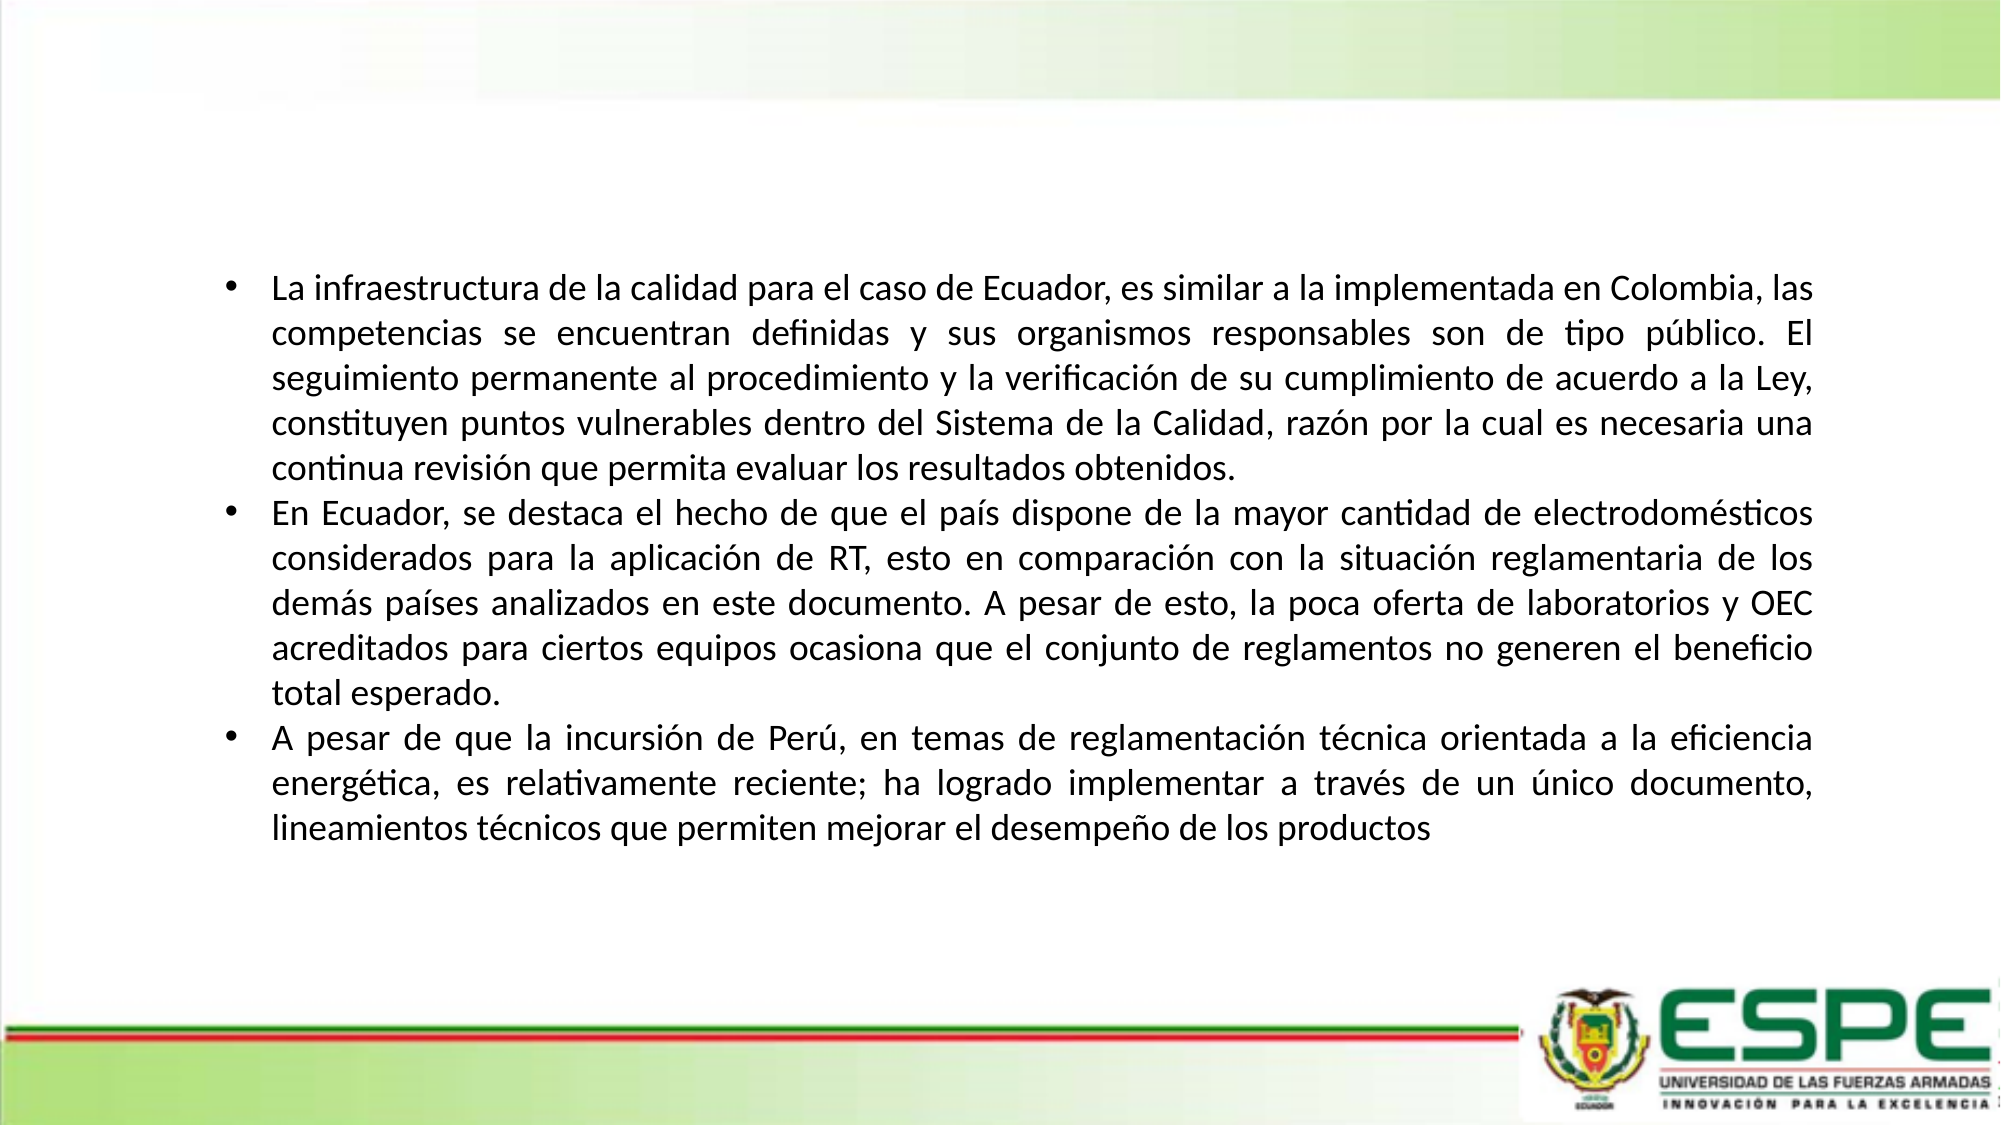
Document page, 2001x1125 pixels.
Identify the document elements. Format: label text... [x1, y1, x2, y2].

text_box La infraestructura de la calidad para el caso de Ecuador, es similar a la implementada en Colombia, las competencias se encuentran definidas y sus organismos responsables son de tipo público. El seguimiento permanente al procedimiento y la verificación de su cumplimiento de acuerdo a la Ley, constituyen puntos vulnerables dentro del Sistema de la Calidad, razón por la cual es necesaria una continua revisión que permita evaluar los resultados obtenidos. En Ecuador, se destaca el hecho de que el país dispone de la mayor cantidad de electrodomésticos considerados para la aplicación de RT, esto en comparación con la situación reglamentaria de los demás países analizados en este documento. A pesar de esto, la poca oferta de laboratorios y OEC acreditados para ciertos equipos ocasiona que el conjunto de reglamentos no generen el beneficio total esperado. A pesar de que la incursión de Perú, en temas de reglamentación técnica orientada a la eficiencia energética, es relativamente reciente; ha logrado implementar a través de un único documento, lineamientos técnicos que permiten mejorar el desempeño de los productos [209, 210, 1830, 856]
picture [0, 0, 2001, 1125]
